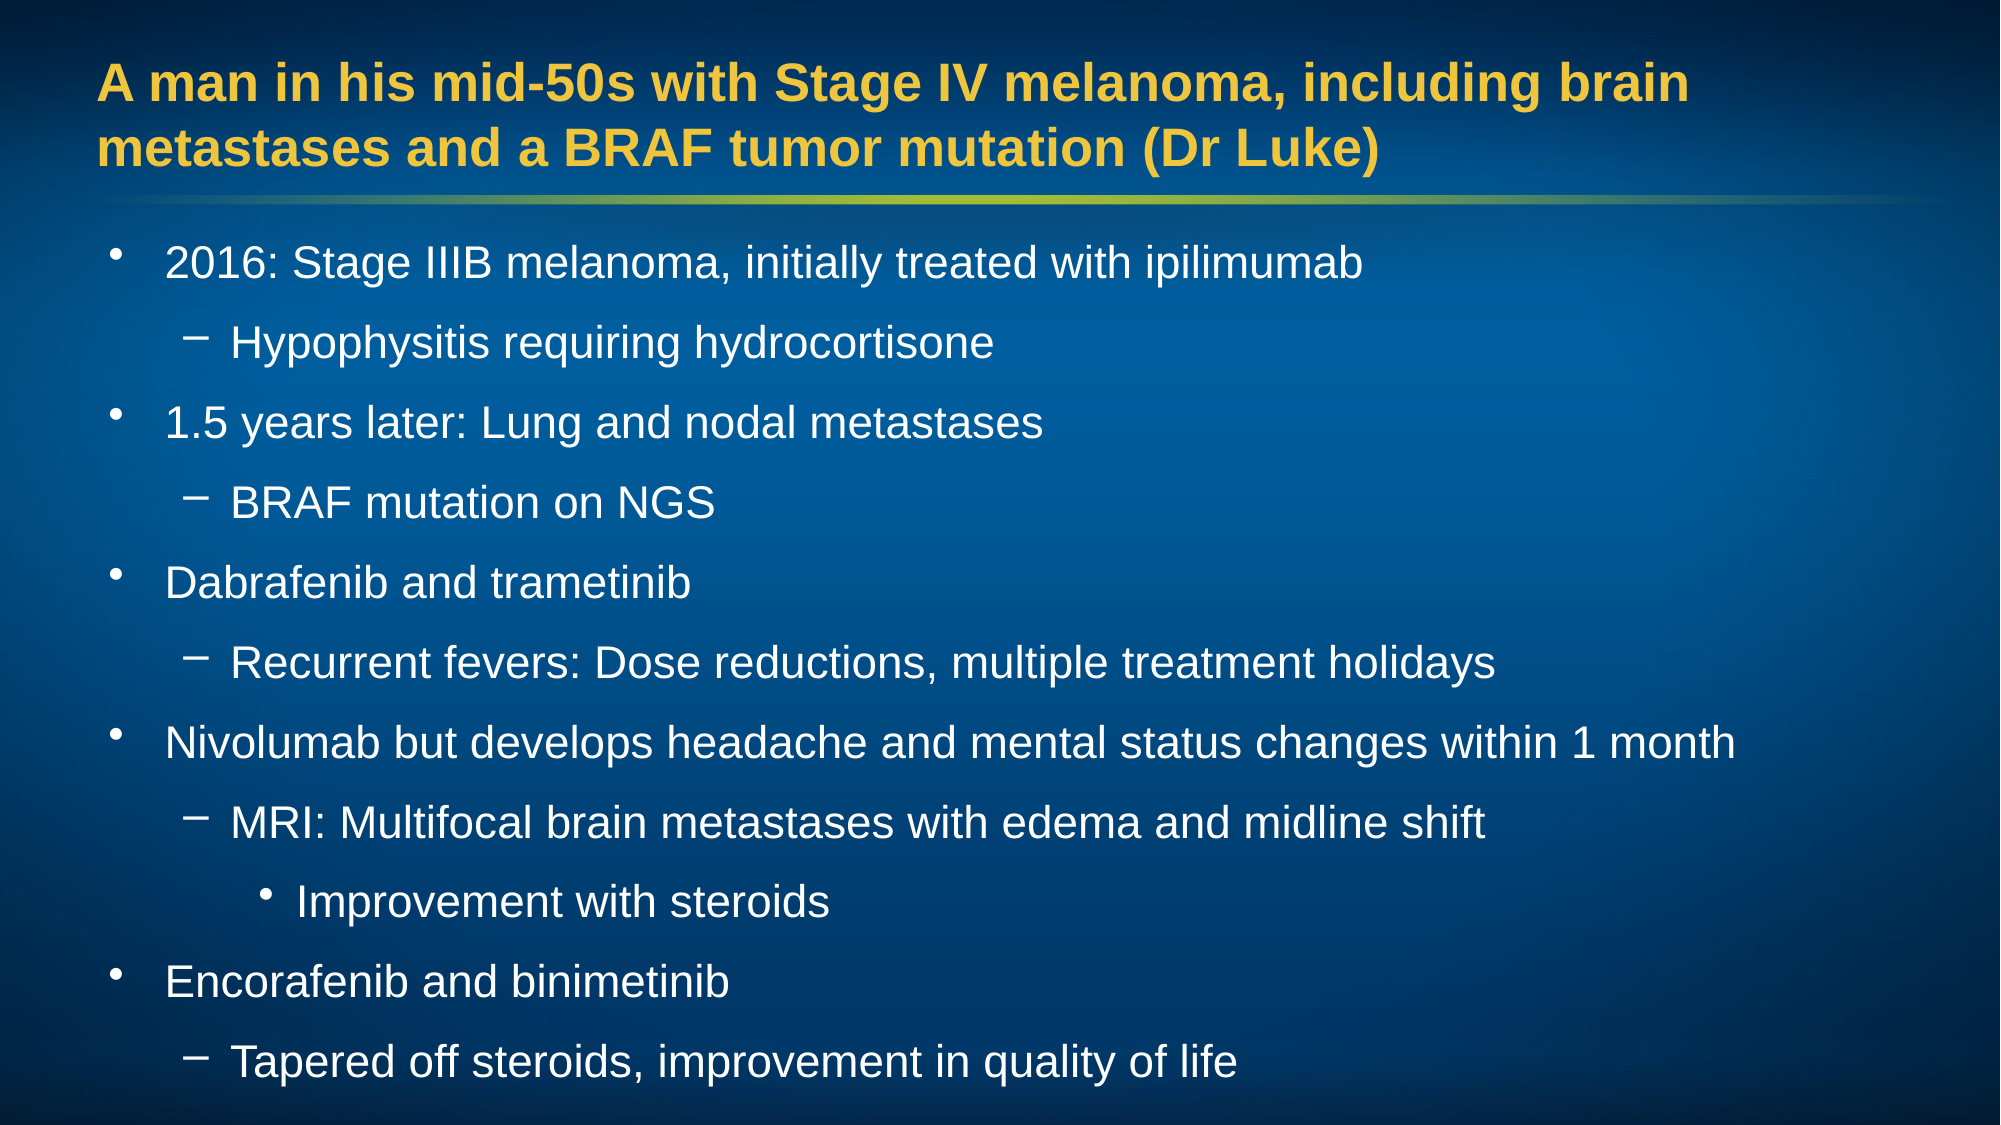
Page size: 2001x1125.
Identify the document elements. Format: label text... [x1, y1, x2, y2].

title A man in his mid-50s with Stage IV melanoma, including brain metastases and a BRAF tumor mutation (Dr Luke) [81, 18, 1863, 207]
picture [0, 0, 2000, 1125]
text_box 2016: Stage IIIB melanoma, initially treated with ipilimumab Hypophysitis requiring hydrocortisone 1.5 years later: Lung and nodal metastases BRAF mutation on NGS Dabrafenib and trametinib Recurrent fevers: Dose reductions, multiple treatment holidays Nivolumab but develops headache and mental status changes within 1 month MRI: Multifocal brain metastases with edema and midline shift Improvement with steroids Encorafenib and binimetinib Tapered off steroids, improvement in quality of life [93, 224, 1875, 1100]
